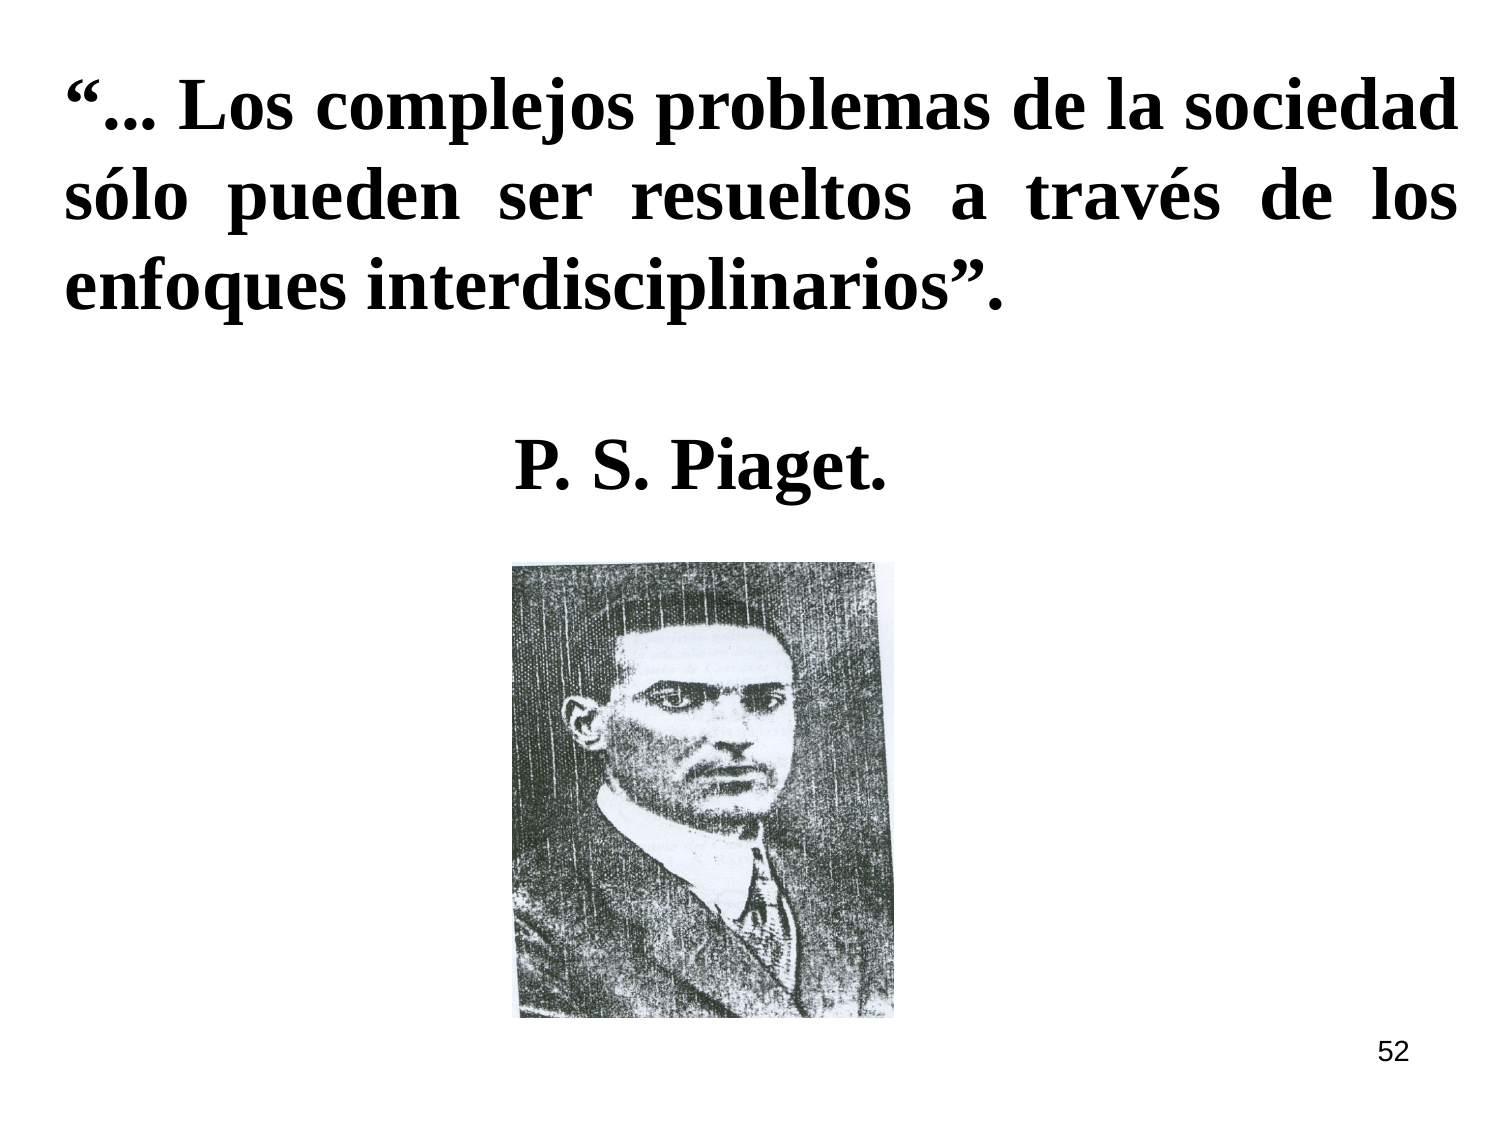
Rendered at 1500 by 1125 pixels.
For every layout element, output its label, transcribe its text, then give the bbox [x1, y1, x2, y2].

text_box “... Los complejos problemas de la sociedad sólo pueden ser resueltos a través de los enfoques interdisciplinarios”. P. S. Piaget. [49, 46, 1475, 512]
slide_number 52 [1074, 1024, 1425, 1103]
picture [512, 562, 894, 1019]
